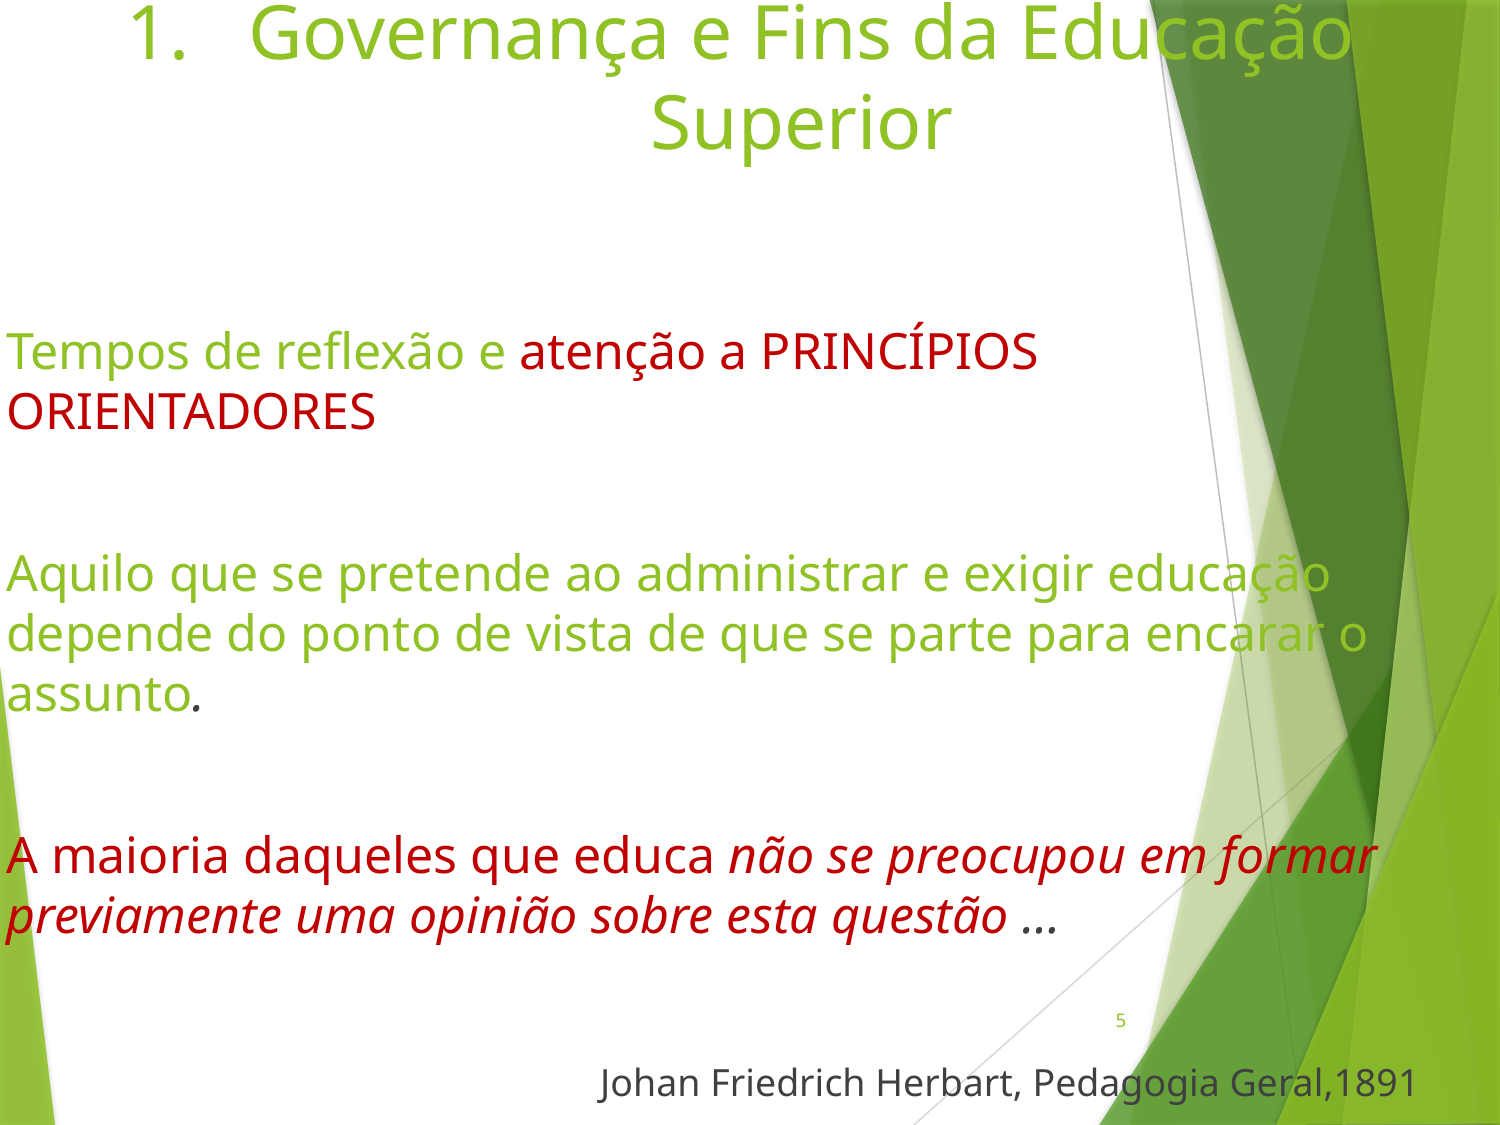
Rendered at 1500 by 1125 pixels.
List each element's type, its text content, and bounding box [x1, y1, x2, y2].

title Governança e Fins da Educação Superior [0, 0, 1500, 149]
list Tempos de reflexão e atenção a PRINCÍPIOS ORIENTADORES Aquilo que se pretende ao administrar e exigir educação depende do ponto de vista de que se parte para encarar o assunto. A maioria daqueles que educa não se preocupou em formar previamente uma opinião sobre esta questão … Johan Friedrich Herbart, Pedagogia Geral,1891 [0, 231, 1436, 1125]
slide_number 5 [1057, 991, 1142, 1051]
